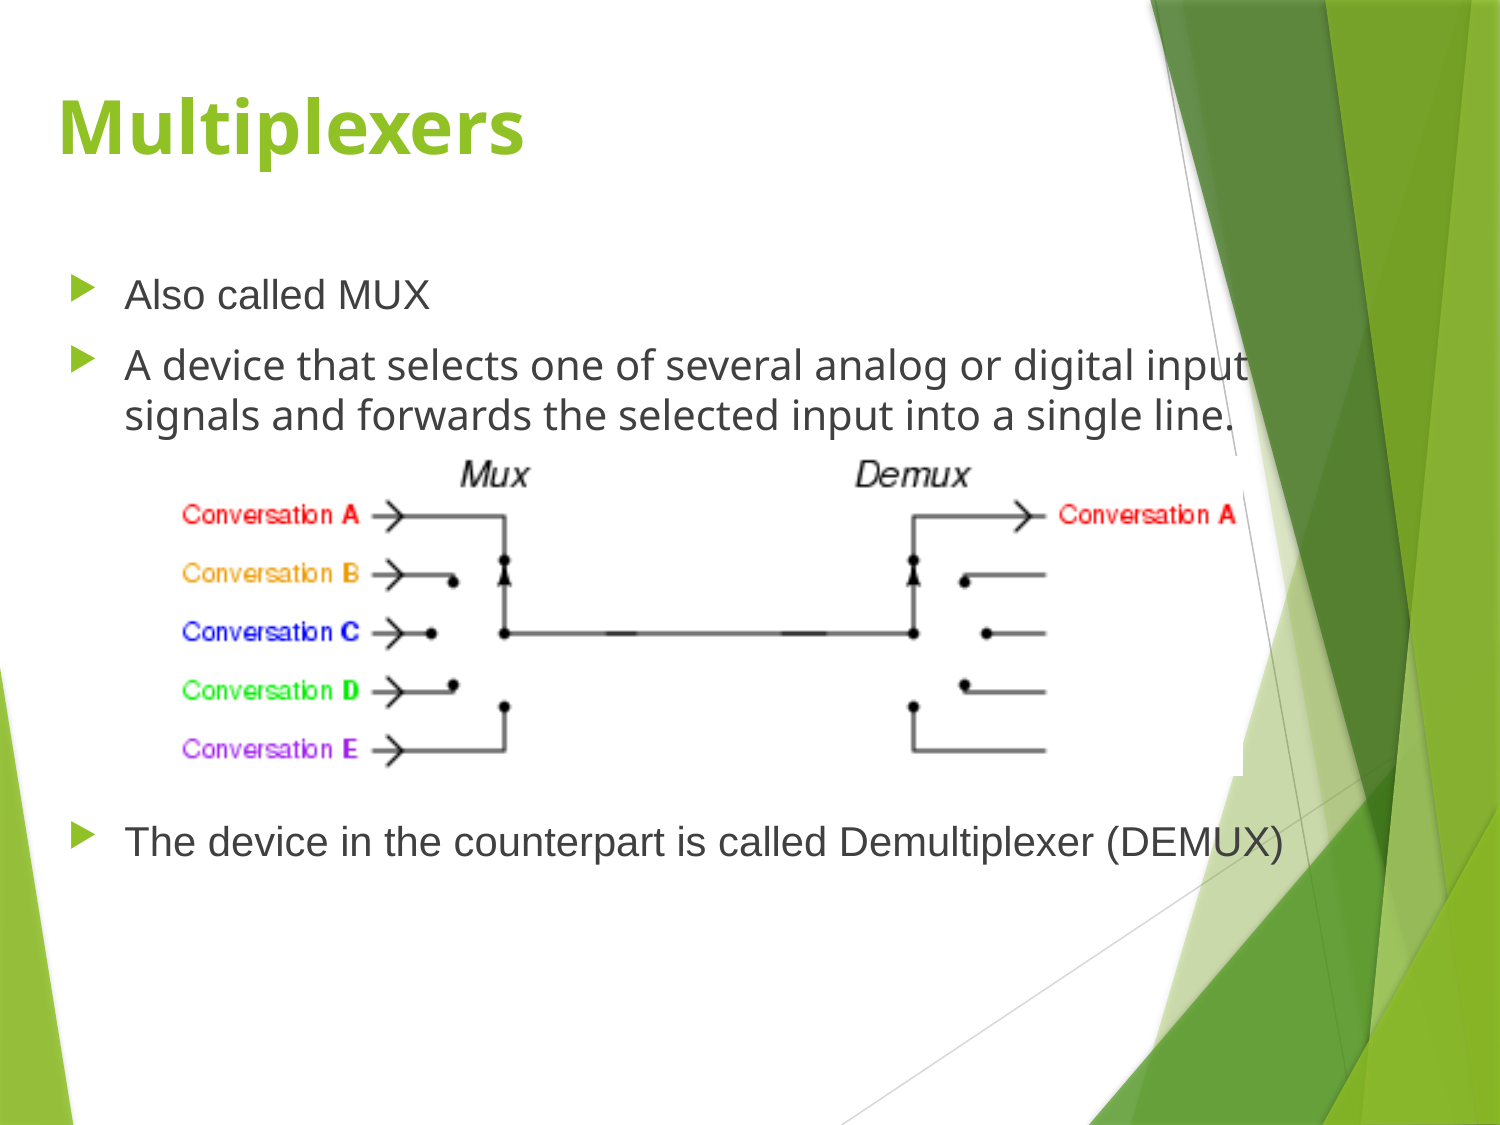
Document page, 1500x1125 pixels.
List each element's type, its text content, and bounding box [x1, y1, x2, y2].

title Multiplexers [0, 72, 676, 238]
list Also called MUX A device that selects one of several analog or digital input signals and forwards the selected input into a single line. The device in the counterpart is called Demultiplexer (DEMUX) [53, 184, 1365, 1071]
picture [173, 455, 1244, 776]
